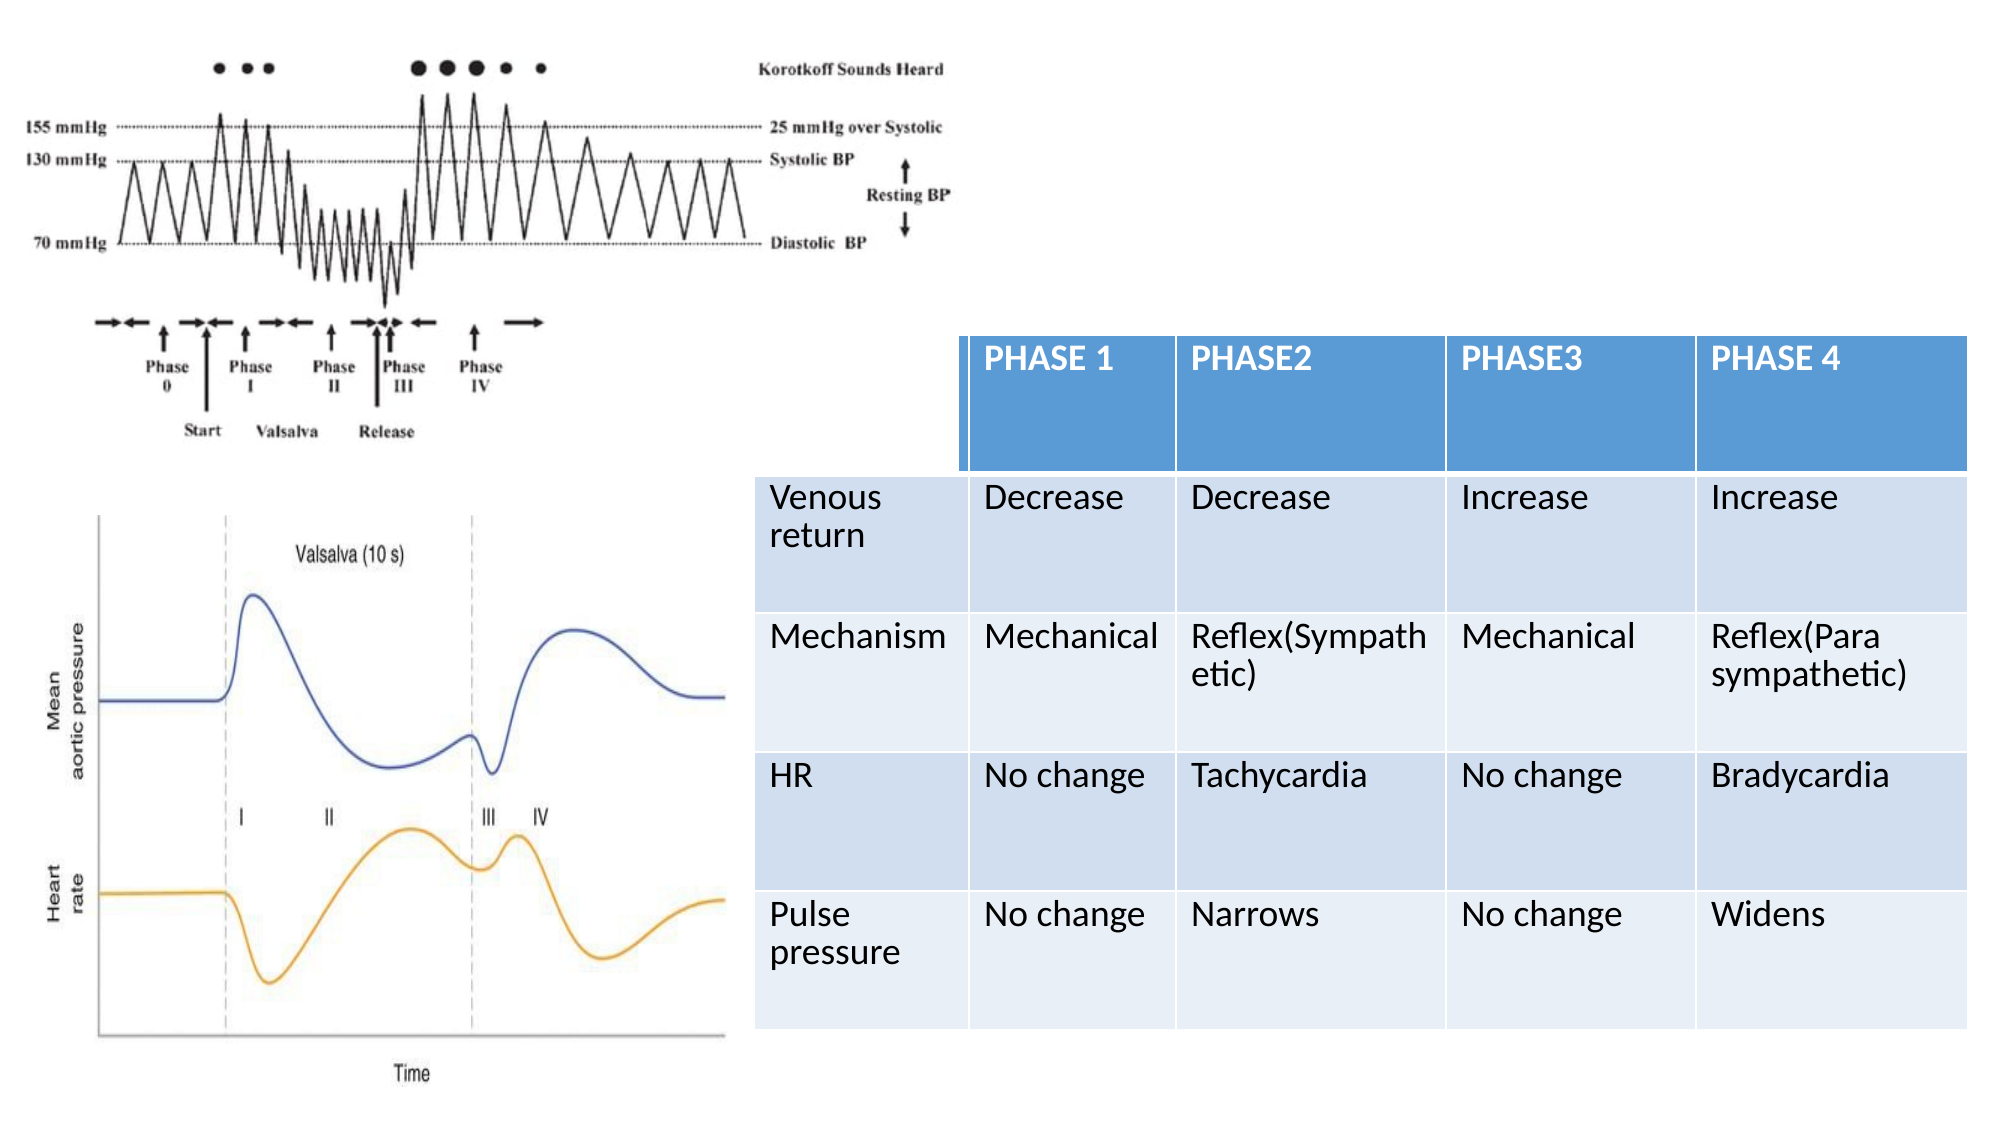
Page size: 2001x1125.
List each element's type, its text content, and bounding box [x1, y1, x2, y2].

table_header PHASE 4 [1697, 336, 1967, 471]
table_cell No change [970, 892, 1175, 1029]
table_cell Mechanical [970, 614, 1175, 751]
table_header PHASE 1 [970, 336, 1175, 471]
table_cell No change [1447, 753, 1695, 890]
table_cell Mechanism [755, 614, 968, 751]
table_cell HR [755, 753, 968, 890]
table_cell No change [1447, 892, 1695, 1029]
table_cell Decrease [970, 477, 1175, 612]
table_cell Tachycardia [1177, 753, 1445, 890]
table_cell Narrows [1177, 892, 1445, 1029]
table_cell Venous return [755, 477, 968, 612]
table_cell Bradycardia [1697, 753, 1967, 890]
table_cell Decrease [1177, 477, 1445, 612]
table_cell Increase [1697, 477, 1967, 612]
table_cell Increase [1447, 477, 1695, 612]
picture [45, 515, 727, 1087]
table_cell Pulse pressure [755, 892, 968, 1029]
table_cell Widens [1697, 892, 1967, 1029]
picture [21, 32, 959, 472]
table_cell Mechanical [1447, 614, 1695, 751]
table_cell No change [970, 753, 1175, 890]
table_header [959, 336, 968, 471]
table_cell Reflex(Para sympathetic) [1697, 614, 1967, 751]
table_header PHASE2 [1177, 336, 1445, 471]
table_cell Reflex(Sympathetic) [1177, 614, 1445, 751]
table_header PHASE3 [1447, 336, 1695, 471]
